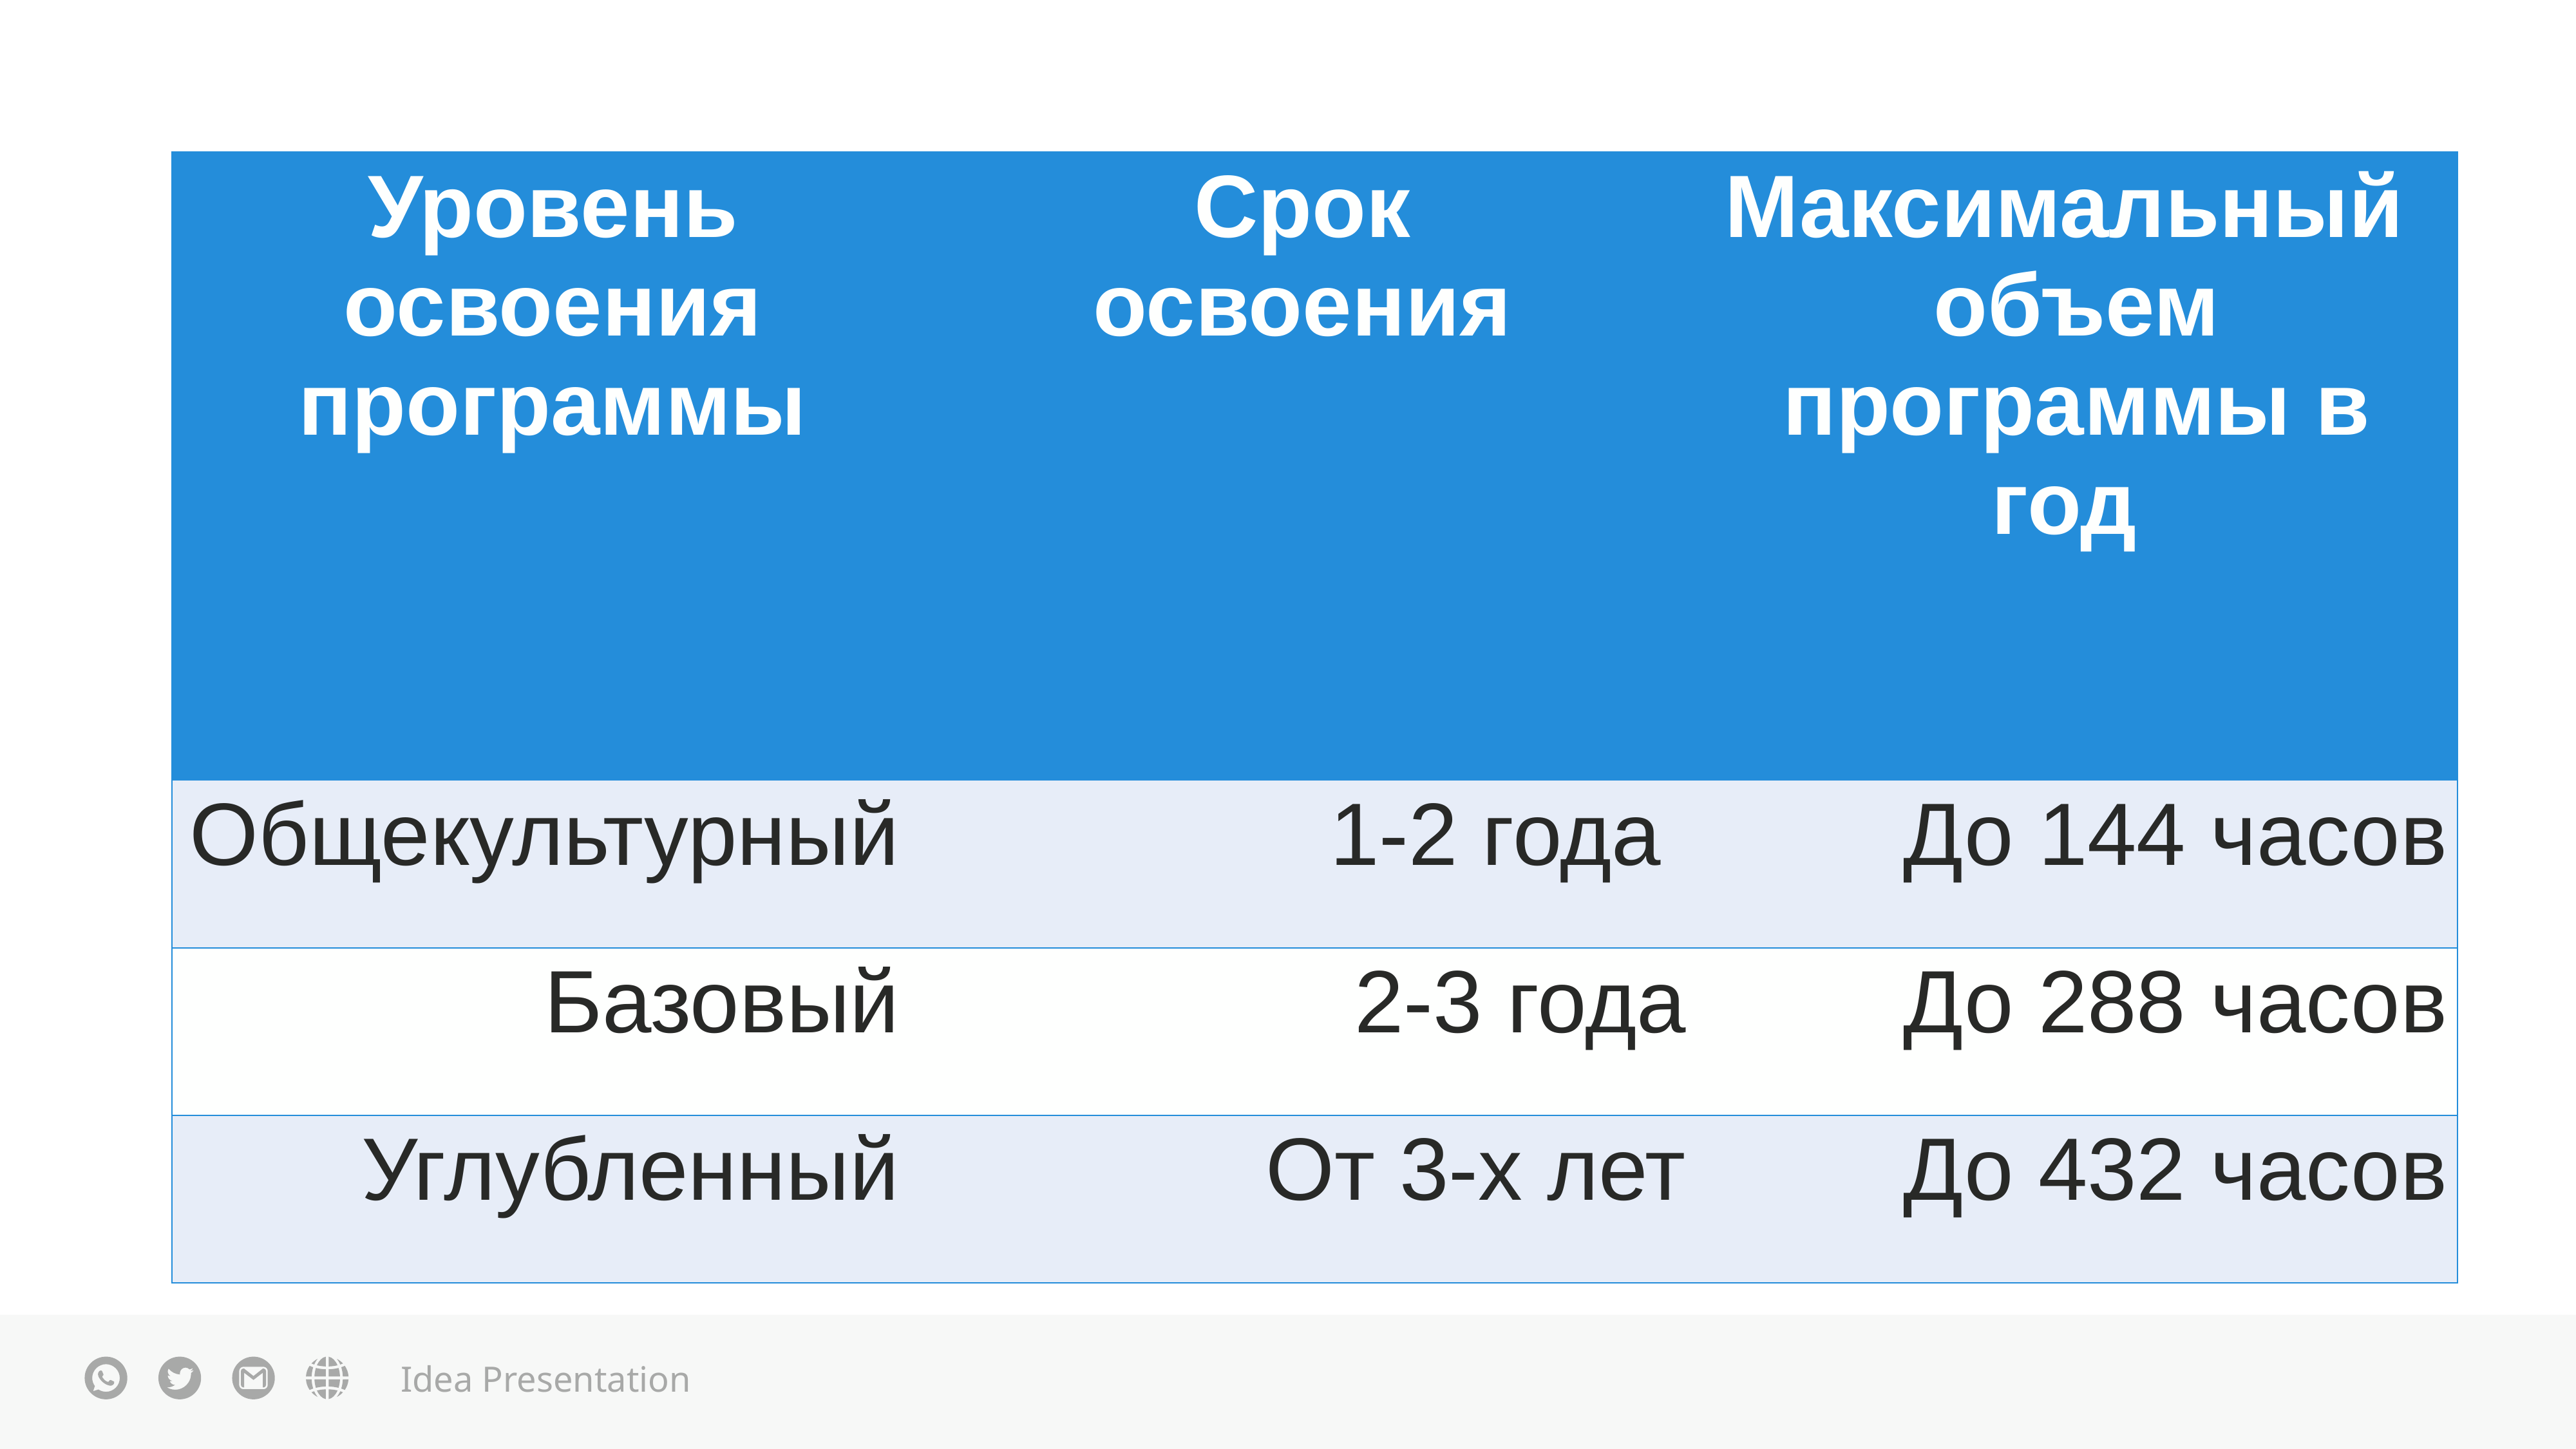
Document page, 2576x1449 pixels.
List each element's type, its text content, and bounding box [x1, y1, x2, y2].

table_cell До 144 часов [1696, 781, 2457, 947]
table_cell От 3-х лет [934, 1116, 1696, 1282]
table_cell До 432 часов [1696, 1116, 2457, 1282]
table_cell Базовый [173, 949, 934, 1115]
table_header Максимальный объем программы в год [1696, 153, 2457, 780]
table_header Уровень освоения программы [173, 153, 934, 780]
table_cell Углубленный [173, 1116, 934, 1282]
table_cell 1-2 года [934, 781, 1696, 947]
table_cell До 288 часов [1696, 949, 2457, 1115]
table_cell Общекультурный [173, 781, 934, 947]
table_cell 2-3 года [934, 949, 1696, 1115]
table_header Срок освоения [934, 153, 1696, 780]
